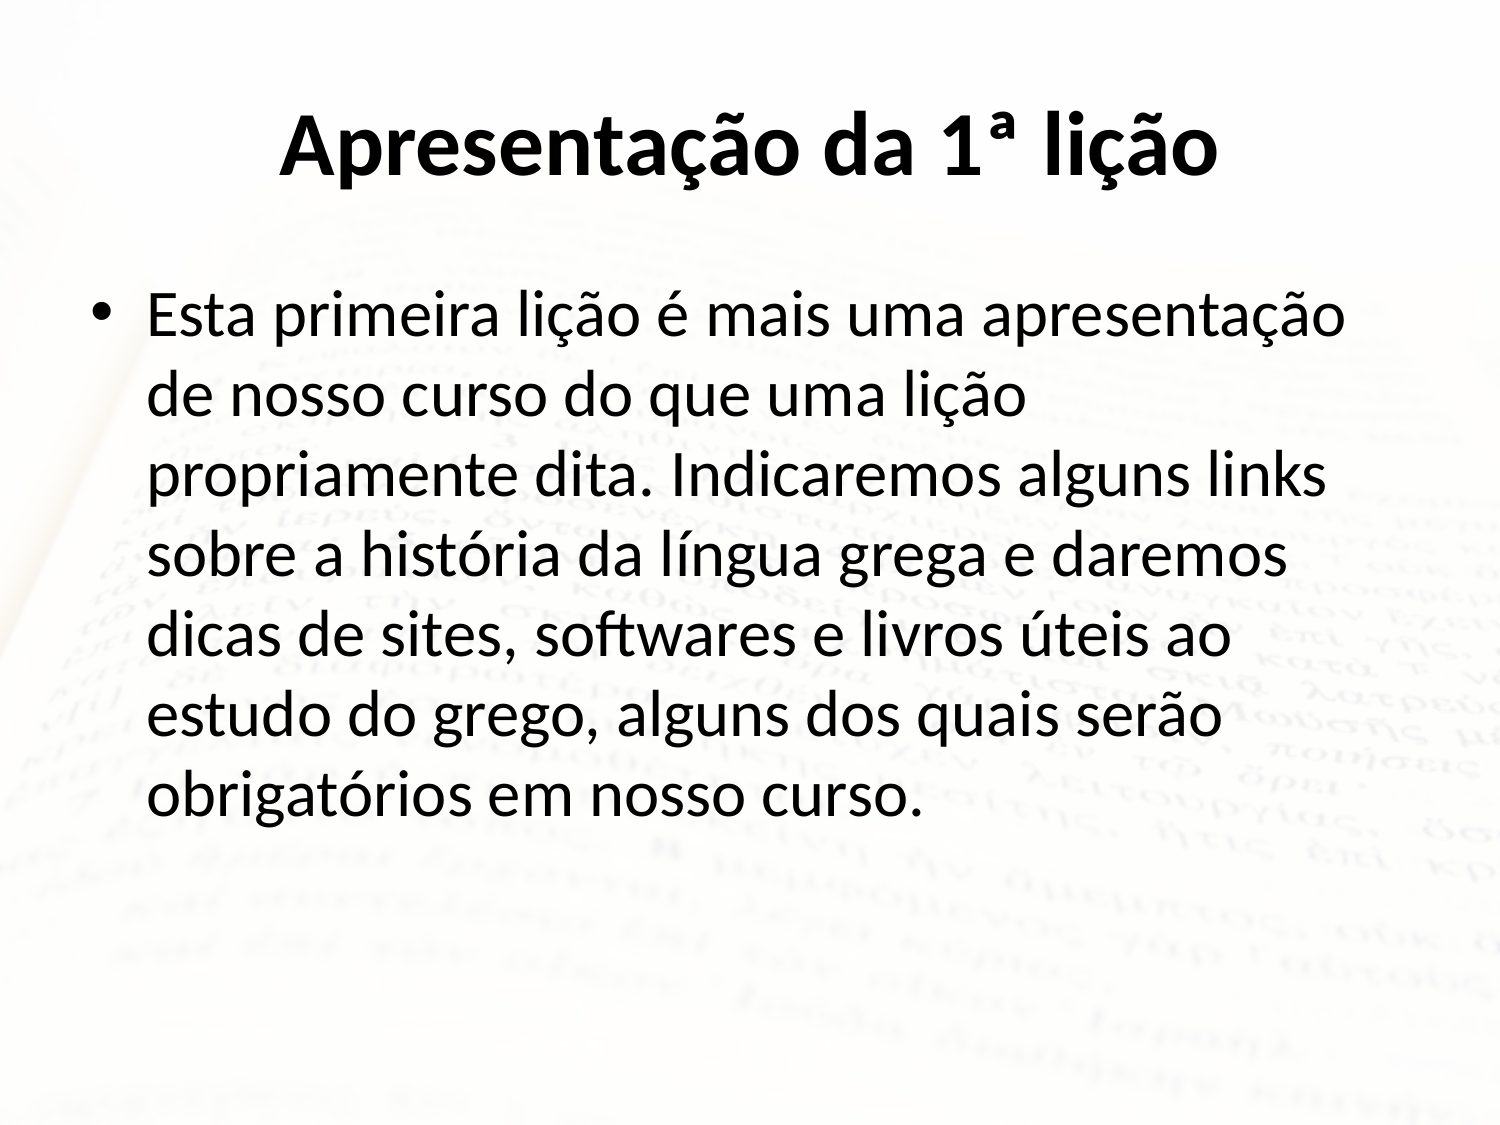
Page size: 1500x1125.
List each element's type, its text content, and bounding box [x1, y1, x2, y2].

list Esta primeira lição é mais uma apresentação de nosso curso do que uma lição propriamente dita. Indicaremos alguns links sobre a história da língua grega e daremos dicas de sites, softwares e livros úteis ao estudo do grego, alguns dos quais serão obrigatórios em nosso curso. [75, 262, 1425, 1005]
title Apresentação da 1ª lição [75, 45, 1425, 233]
